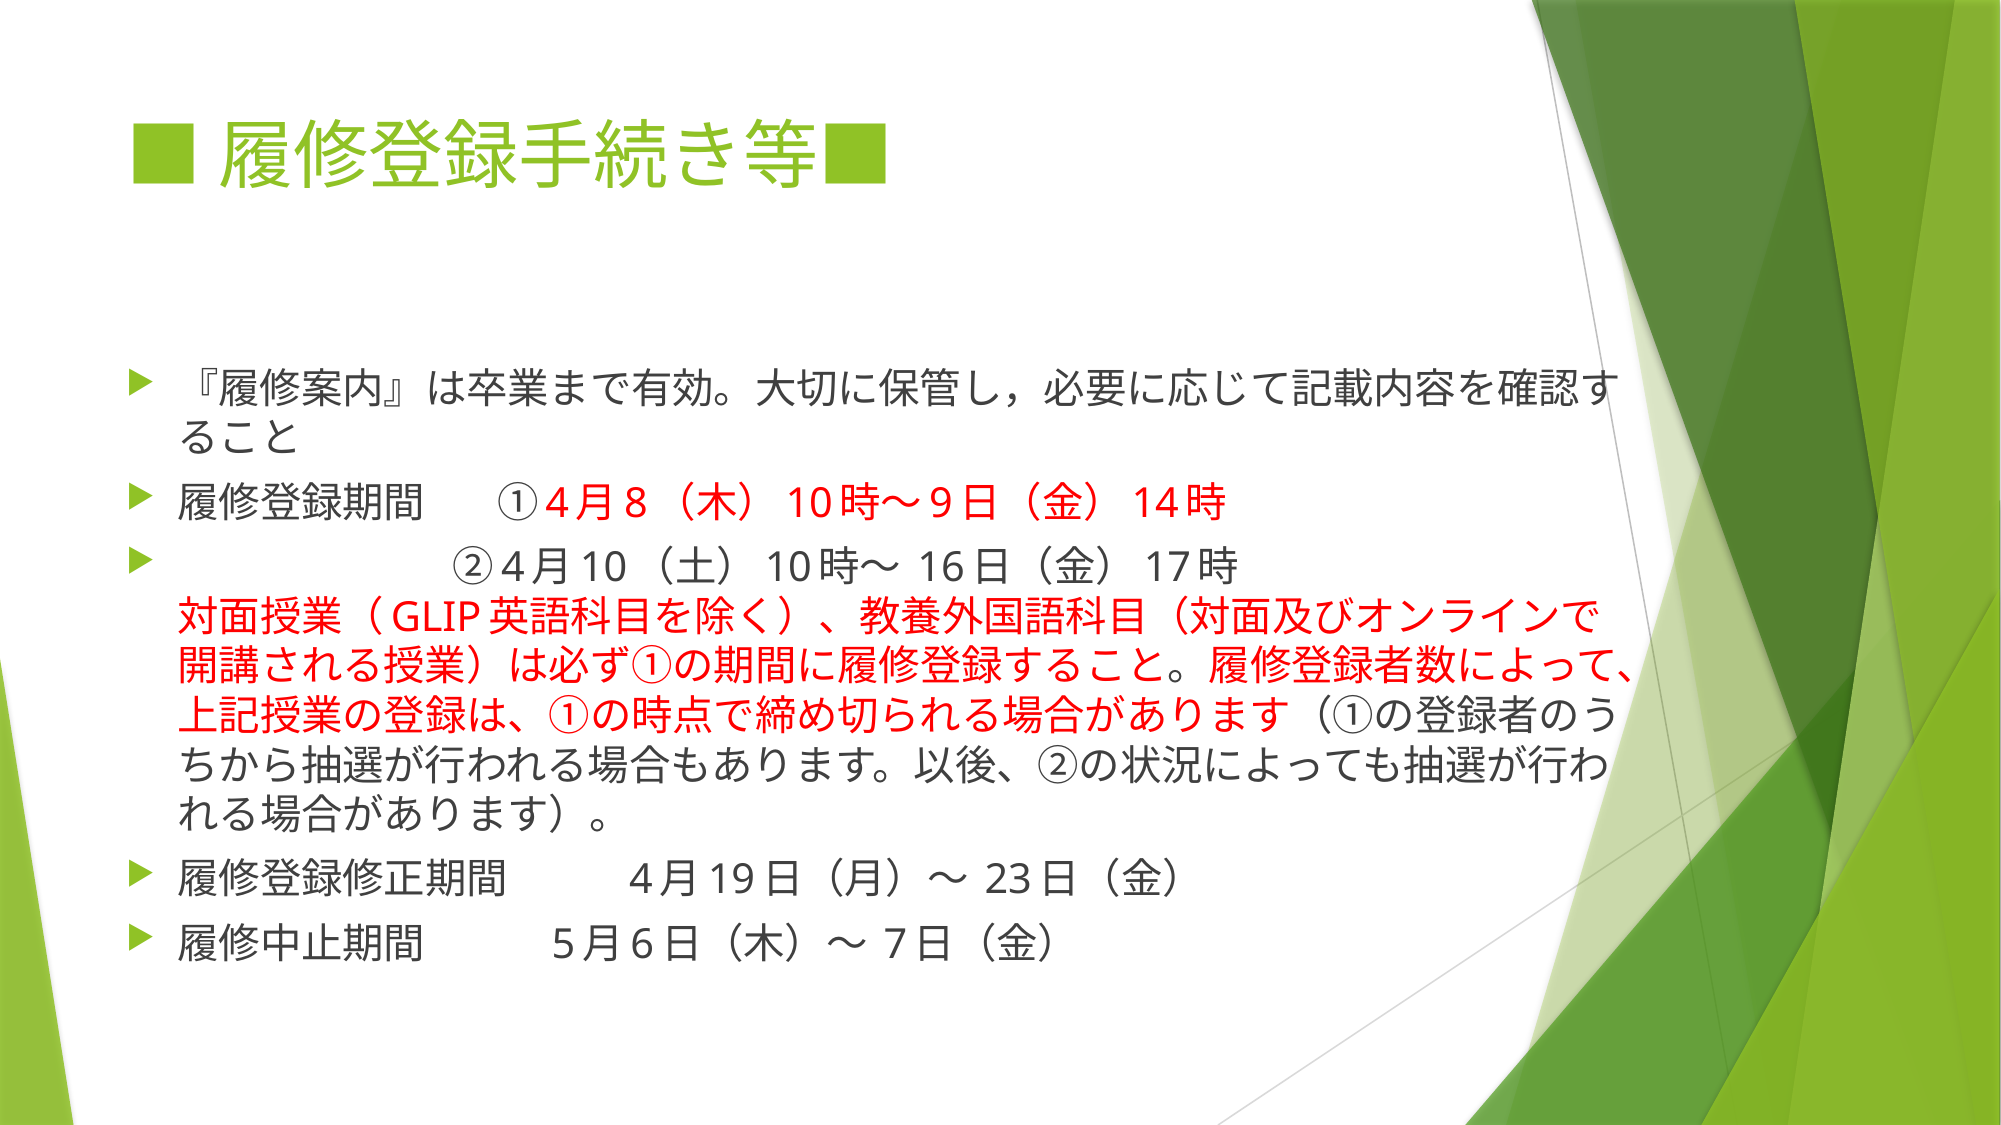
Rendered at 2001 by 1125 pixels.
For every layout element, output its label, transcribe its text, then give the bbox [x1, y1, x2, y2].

list 『履修案内』は卒業まで有効。大切に保管し，必要に応じて記載内容を確認すること 履修登録期間 ①4月8（木）10時～9日（金）14時 ➁4月10（土）10時～ 16日（金）17時 対面授業（GLIP英語科目を除く）、教養外国語科目（対面及びオンラインで開講される授業）は必ず①の期間に履修登録すること。履修登録者数によって、上記授業の登録は、①の時点で締め切られる場合があります（①の登録者のうちから抽選が行われる場合もあります。以後、②の状況によっても抽選が行われる場合があります）。 履修登録修正期間 4月19日（月）～ 23日（金） 履修中止期間 5月6日（木）～ 7日（金） [111, 354, 1640, 992]
title ■履修登録手続き等■ [111, 99, 1522, 317]
